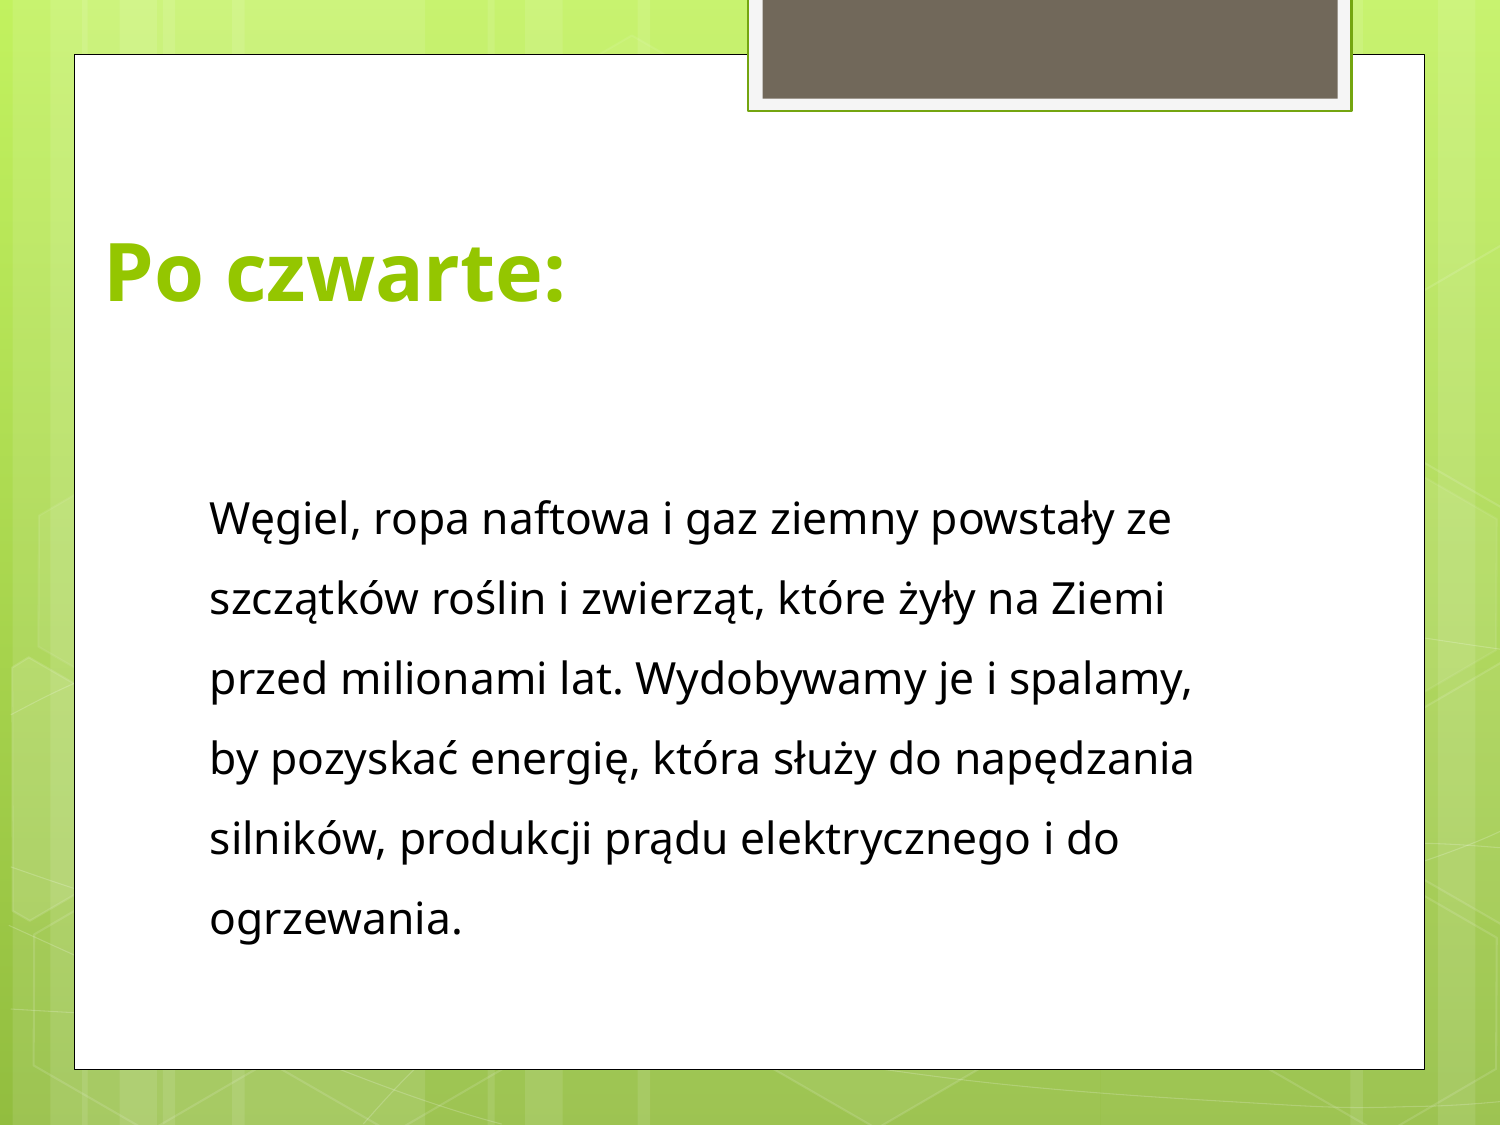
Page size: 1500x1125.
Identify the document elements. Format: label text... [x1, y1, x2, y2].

title Po czwarte: [88, 212, 1050, 325]
list Węgiel, ropa naftowa i gaz ziemny powstały ze szczątków roślin i zwierząt, które żyły na Ziemi przed milionami lat. Wydobywamy je i spalamy, by pozyskać energię, która służy do napędzania silników, produkcji prądu elektrycznego i do ogrzewania. [194, 456, 1222, 957]
